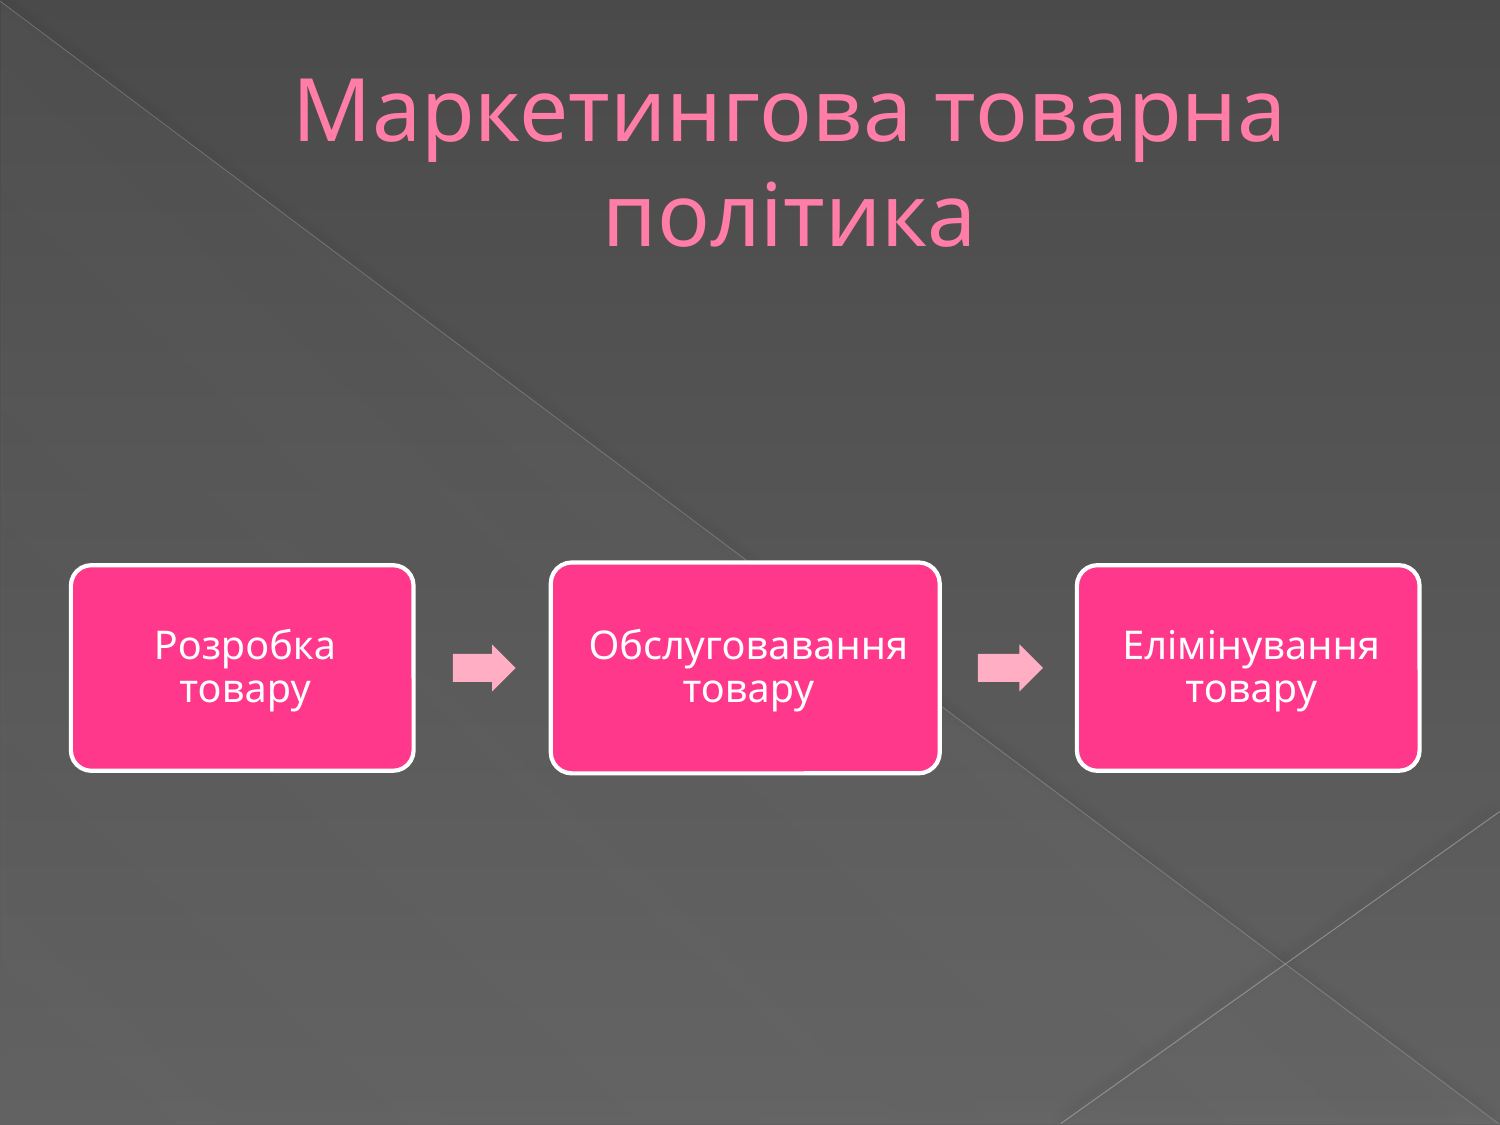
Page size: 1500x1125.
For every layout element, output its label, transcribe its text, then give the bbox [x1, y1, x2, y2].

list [70, 292, 1421, 1044]
title Маркетингова товарна політика [75, 43, 1425, 274]
